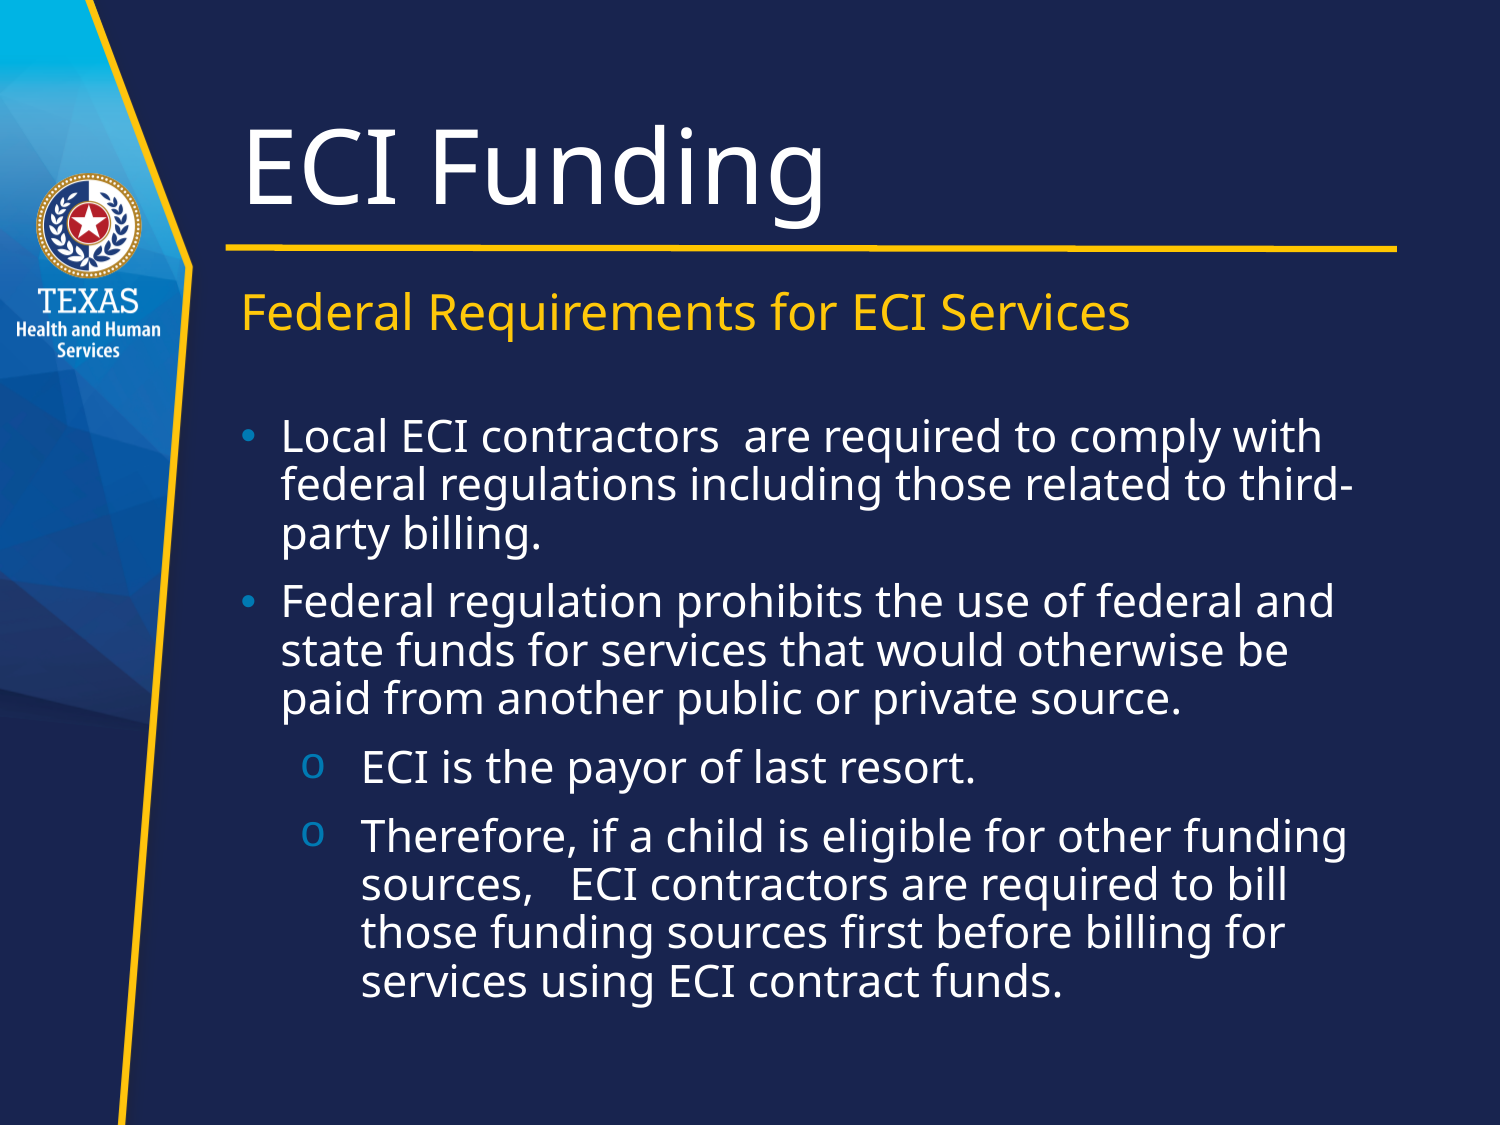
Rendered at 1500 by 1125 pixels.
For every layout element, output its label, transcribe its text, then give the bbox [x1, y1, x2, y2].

list Local ECI contractors are required to comply with federal regulations including those related to third-party billing. Federal regulation prohibits the use of federal and state funds for services that would otherwise be paid from another public or private source. ECI is the payor of last resort. Therefore, if a child is eligible for other funding sources, ECI contractors are required to bill those funding sources first before billing for services using ECI contract funds. [225, 406, 1397, 1016]
picture [0, 0, 1500, 1125]
title ECI Funding [225, 17, 1396, 236]
text_box Federal Requirements for ECI Services [225, 272, 1396, 348]
